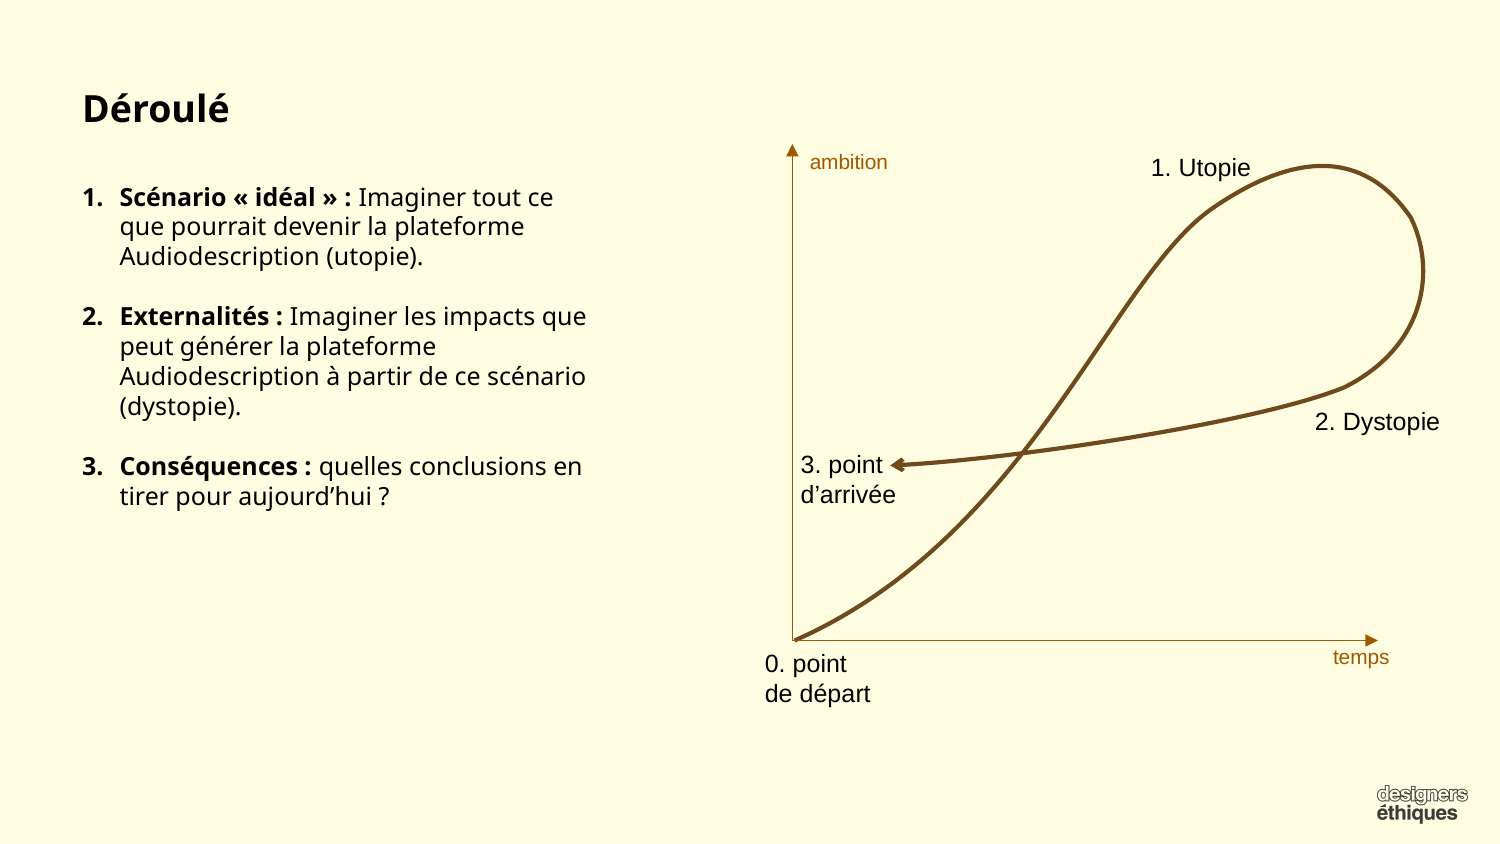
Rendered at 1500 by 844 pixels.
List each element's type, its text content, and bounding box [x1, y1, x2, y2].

text_box 1. Utopie [1136, 143, 1303, 189]
text_box Déroulé [67, 63, 647, 146]
text_box 0. point de départ [749, 640, 894, 716]
text_box temps [1318, 636, 1445, 677]
picture [1377, 785, 1468, 824]
text_box 2. Dystopie [1300, 398, 1467, 443]
text_box Scénario « idéal » : Imaginer tout ce que pourrait devenir la plateforme Audiodescription (utopie). Externalités : Imaginer les impacts que peut générer la plateforme Audiodescription à partir de ce scénario (dystopie). Conséquences : quelles conclusions en tirer pour aujourd’hui ? [67, 166, 608, 526]
text_box [797, 163, 1426, 639]
text_box 3. point d’arrivée [796, 441, 912, 516]
text_box ambition [794, 141, 921, 181]
